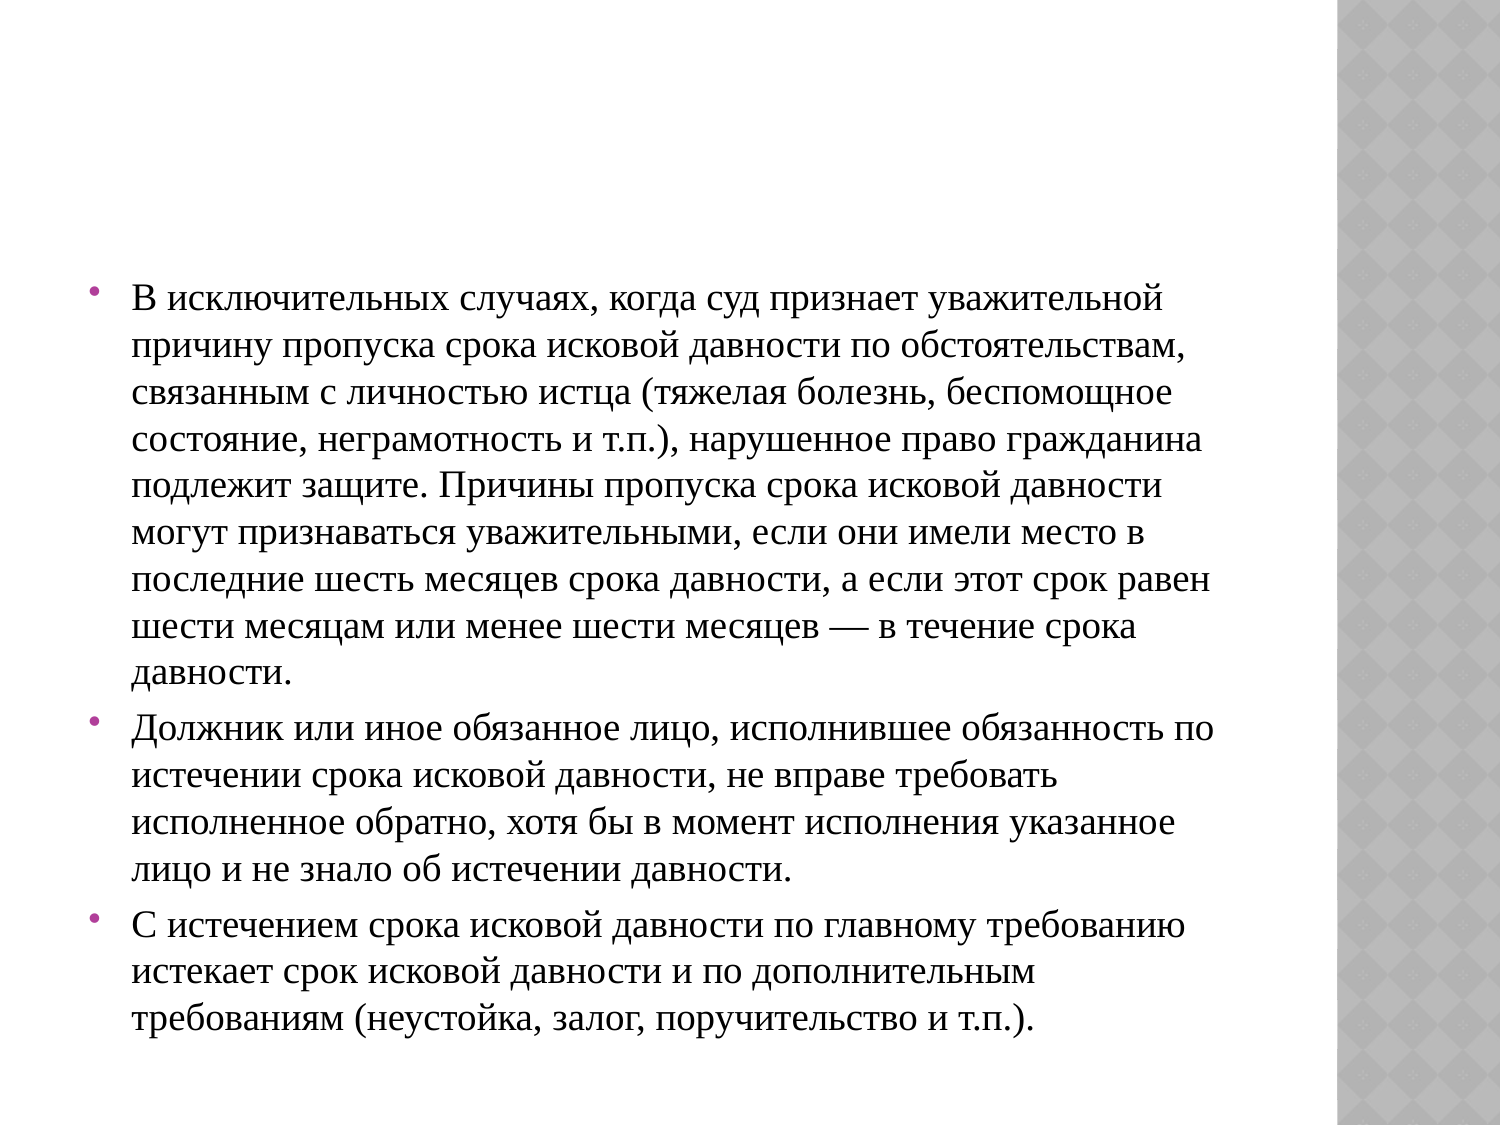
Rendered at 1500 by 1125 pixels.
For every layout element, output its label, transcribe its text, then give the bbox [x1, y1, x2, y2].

list В исключительных случаях, когда суд признает уважительной причину пропуска срока исковой давности по обстоятельствам, связанным с личностью истца (тяжелая болезнь, беспомощное состояние, неграмотность и т.п.), нарушенное право гражданина подлежит защите. Причины пропуска срока исковой давности могут признаваться уважительными, если они имели место в последние шесть месяцев срока давности, а если этот срок равен шести месяцам или менее шести месяцев — в течение срока давности. Должник или иное обязанное лицо, исполнившее обязанность по истечении срока исковой давности, не вправе требовать исполненное обратно, хотя бы в момент исполнения указанное лицо и не знало об истечении давности. С истечением срока исковой давности по главному требованию истекает срок исковой давности и по дополнительным требованиям (неустойка, залог, поручительство и т.п.). [75, 264, 1263, 1059]
